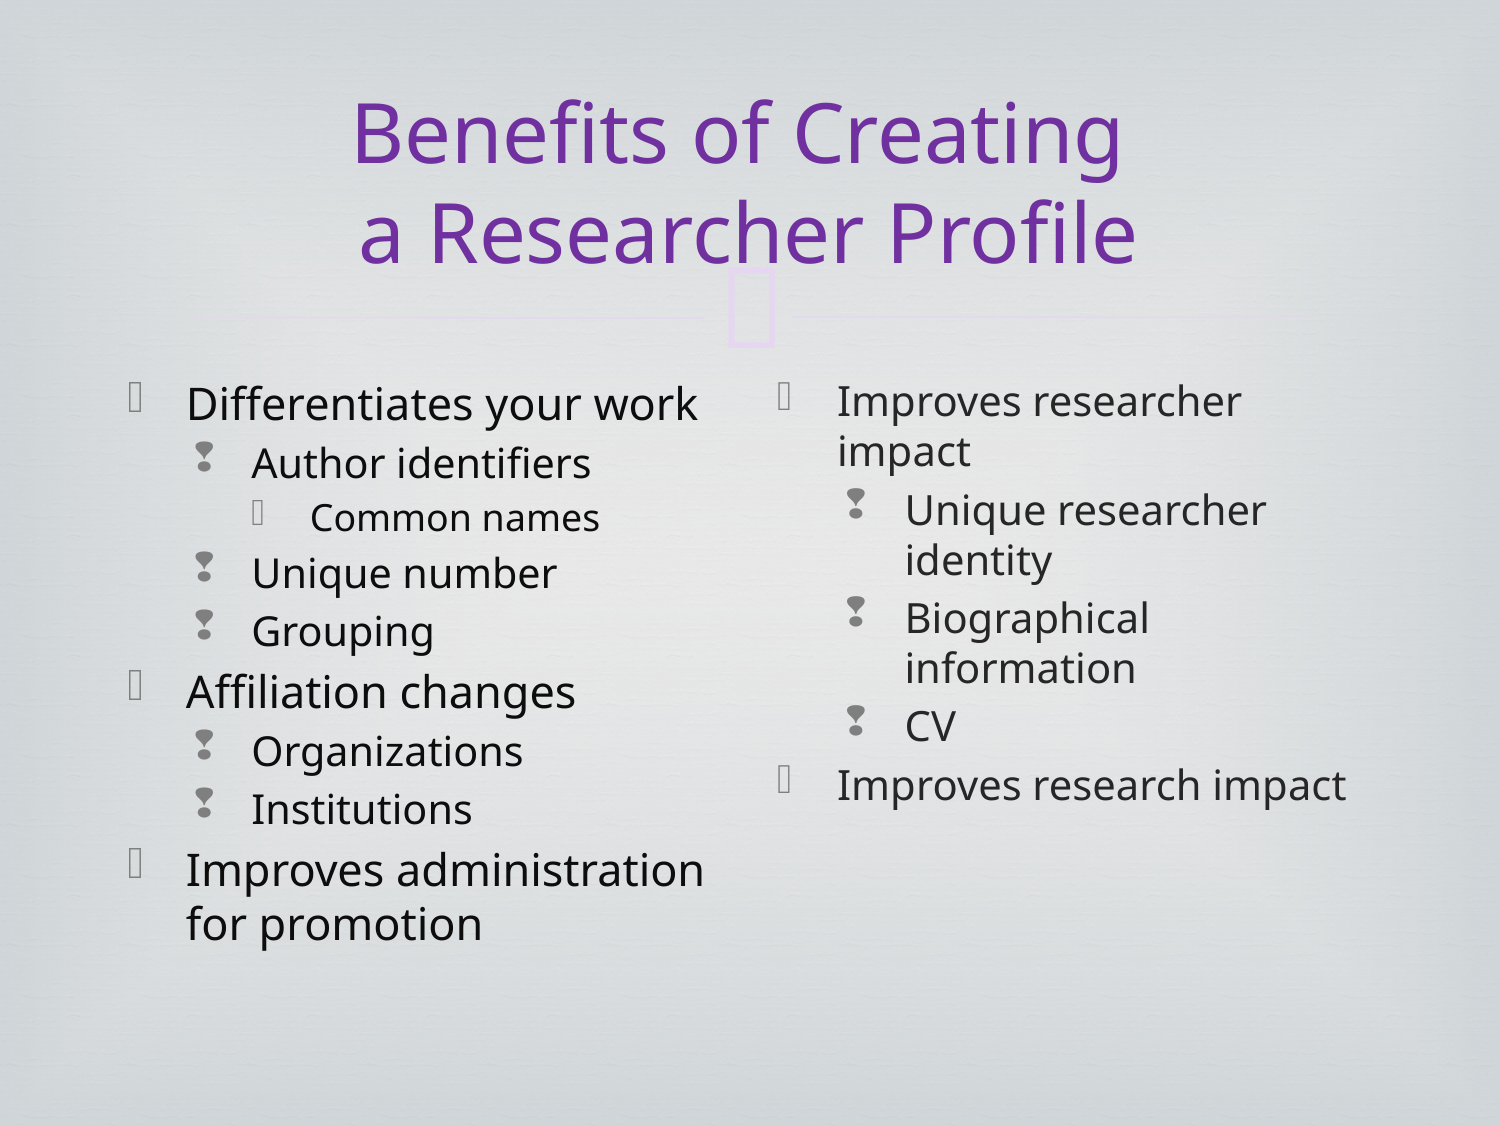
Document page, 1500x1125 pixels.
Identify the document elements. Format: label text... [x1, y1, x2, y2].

title Benefits of Creating a Researcher Profile [112, 93, 1386, 267]
list Improves researcher impact Unique researcher identity Biographical information CV Improves research impact [761, 367, 1386, 1004]
list Differentiates your work Author identifiers Common names Unique number Grouping Affiliation changes Organizations Institutions Improves administration for promotion [112, 367, 737, 1004]
